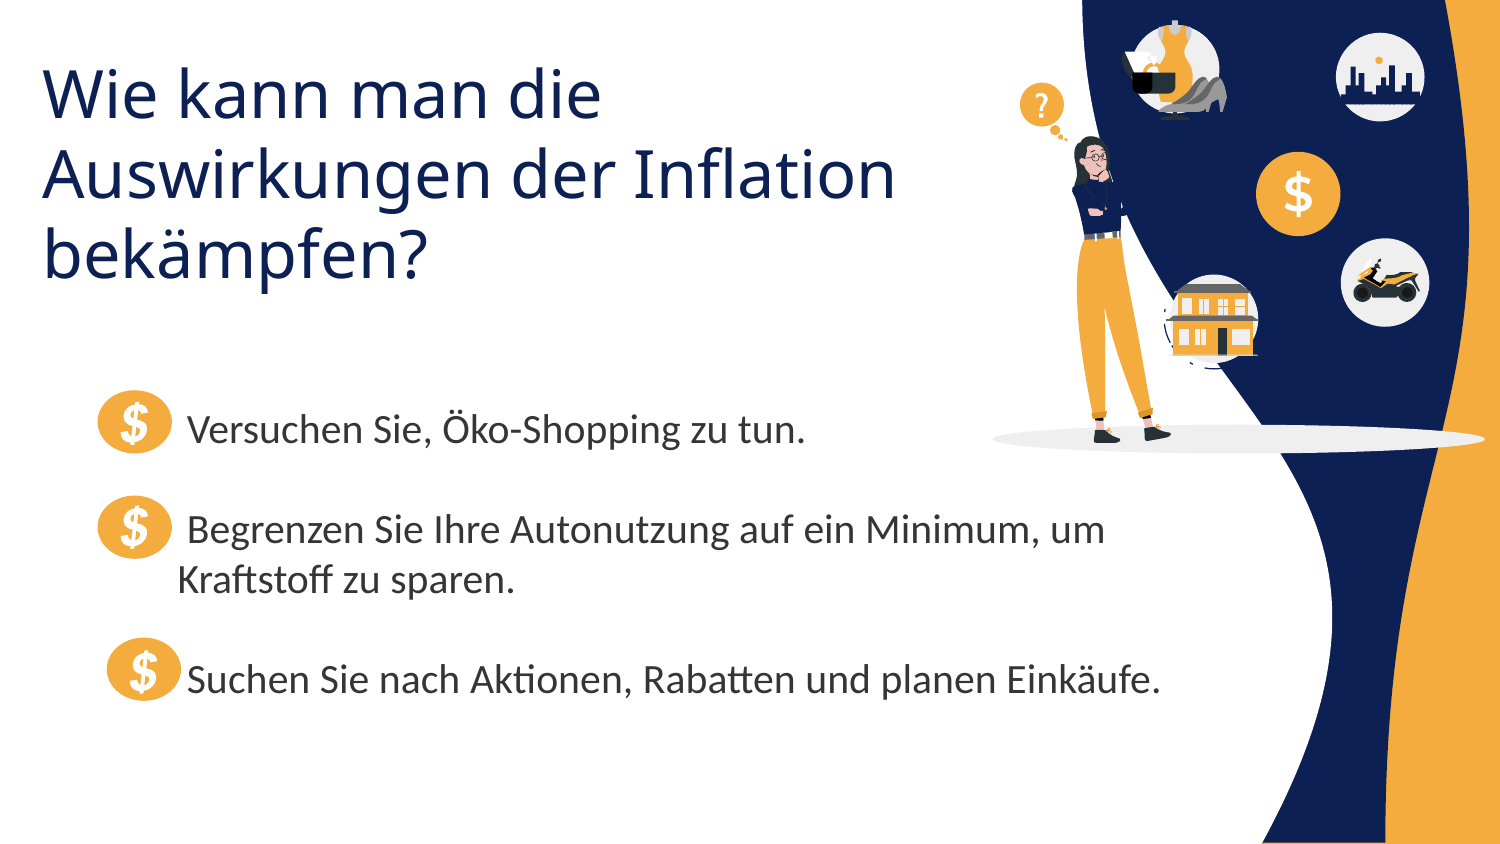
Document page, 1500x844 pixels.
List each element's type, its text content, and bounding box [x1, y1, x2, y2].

text_box [97, 495, 172, 559]
text_box [129, 650, 158, 694]
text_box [992, 18, 1486, 454]
title Wie kann man die Auswirkungen der Inflation bekämpfen? [27, 10, 1053, 335]
text_box [97, 390, 172, 454]
subtitle Versuchen Sie, Öko-Shopping zu tun. Begrenzen Sie Ihre Autonutzung auf ein Minimum, um Kraftstoff zu sparen. Suchen Sie nach Aktionen, Rabatten und planen Einkäufe. [87, 335, 1262, 741]
text_box [120, 401, 148, 446]
text_box [106, 637, 182, 701]
text_box [120, 505, 148, 549]
